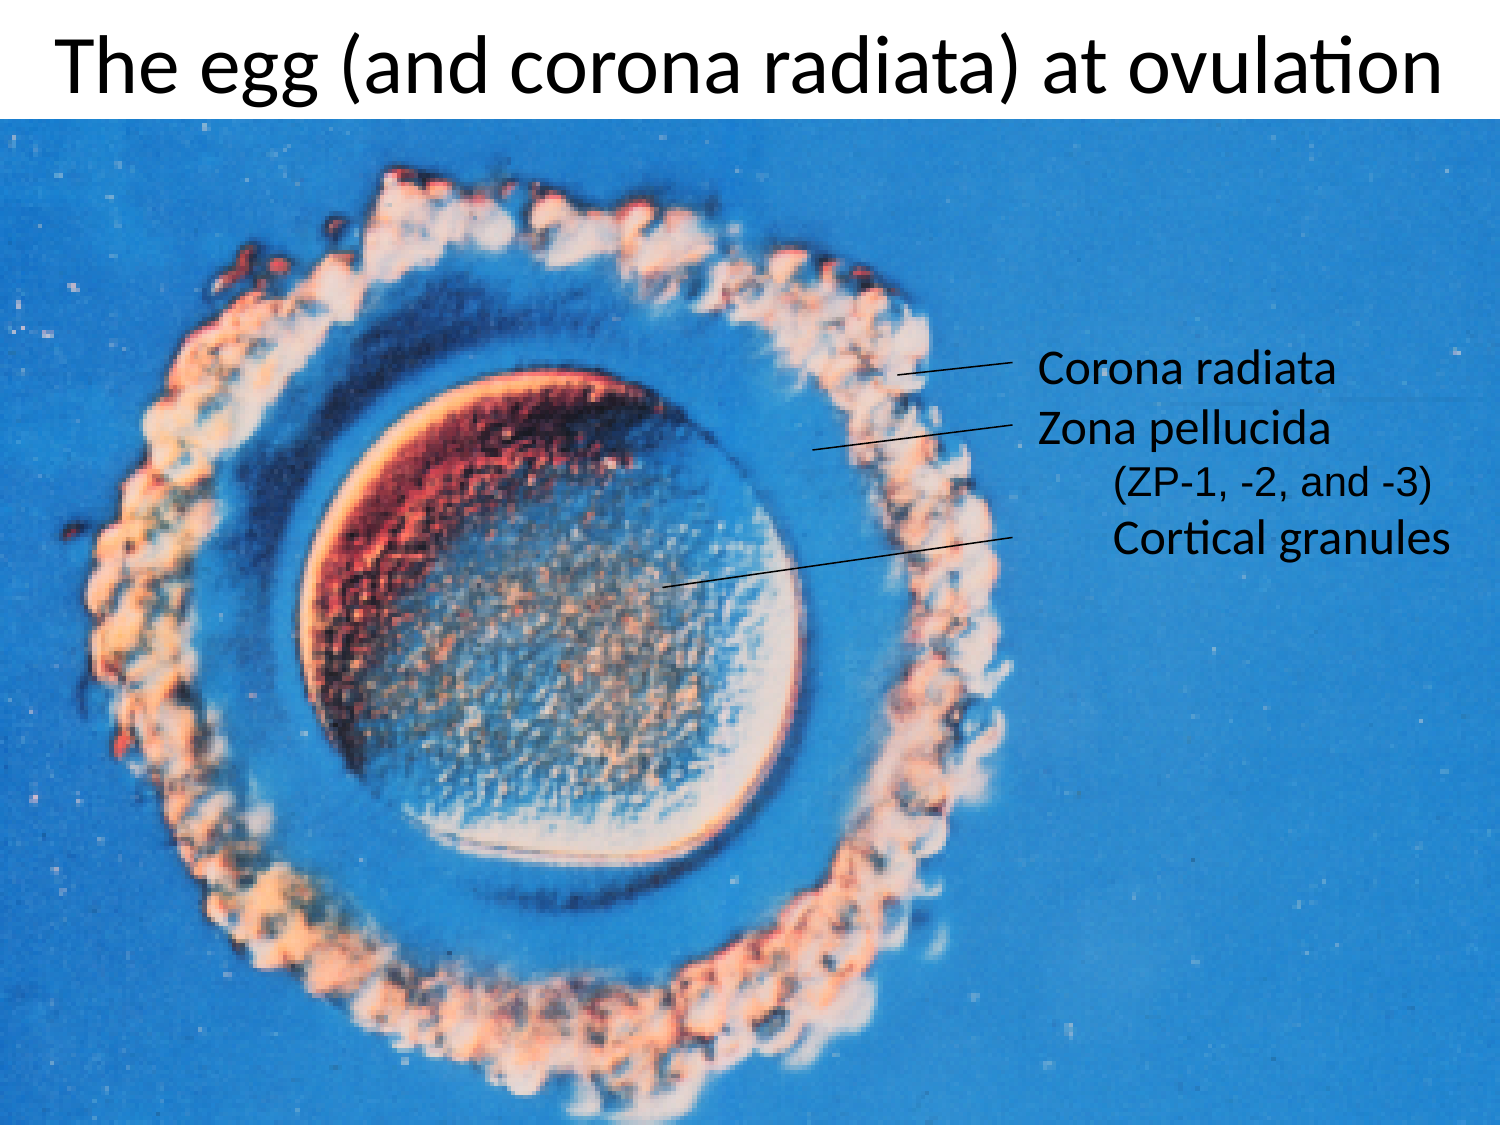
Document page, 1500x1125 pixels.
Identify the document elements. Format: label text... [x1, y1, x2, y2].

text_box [662, 537, 1013, 588]
picture [0, 119, 1500, 1125]
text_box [897, 362, 1013, 376]
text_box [812, 424, 1013, 451]
title The egg (and corona radiata) at ovulation [0, 0, 1500, 119]
